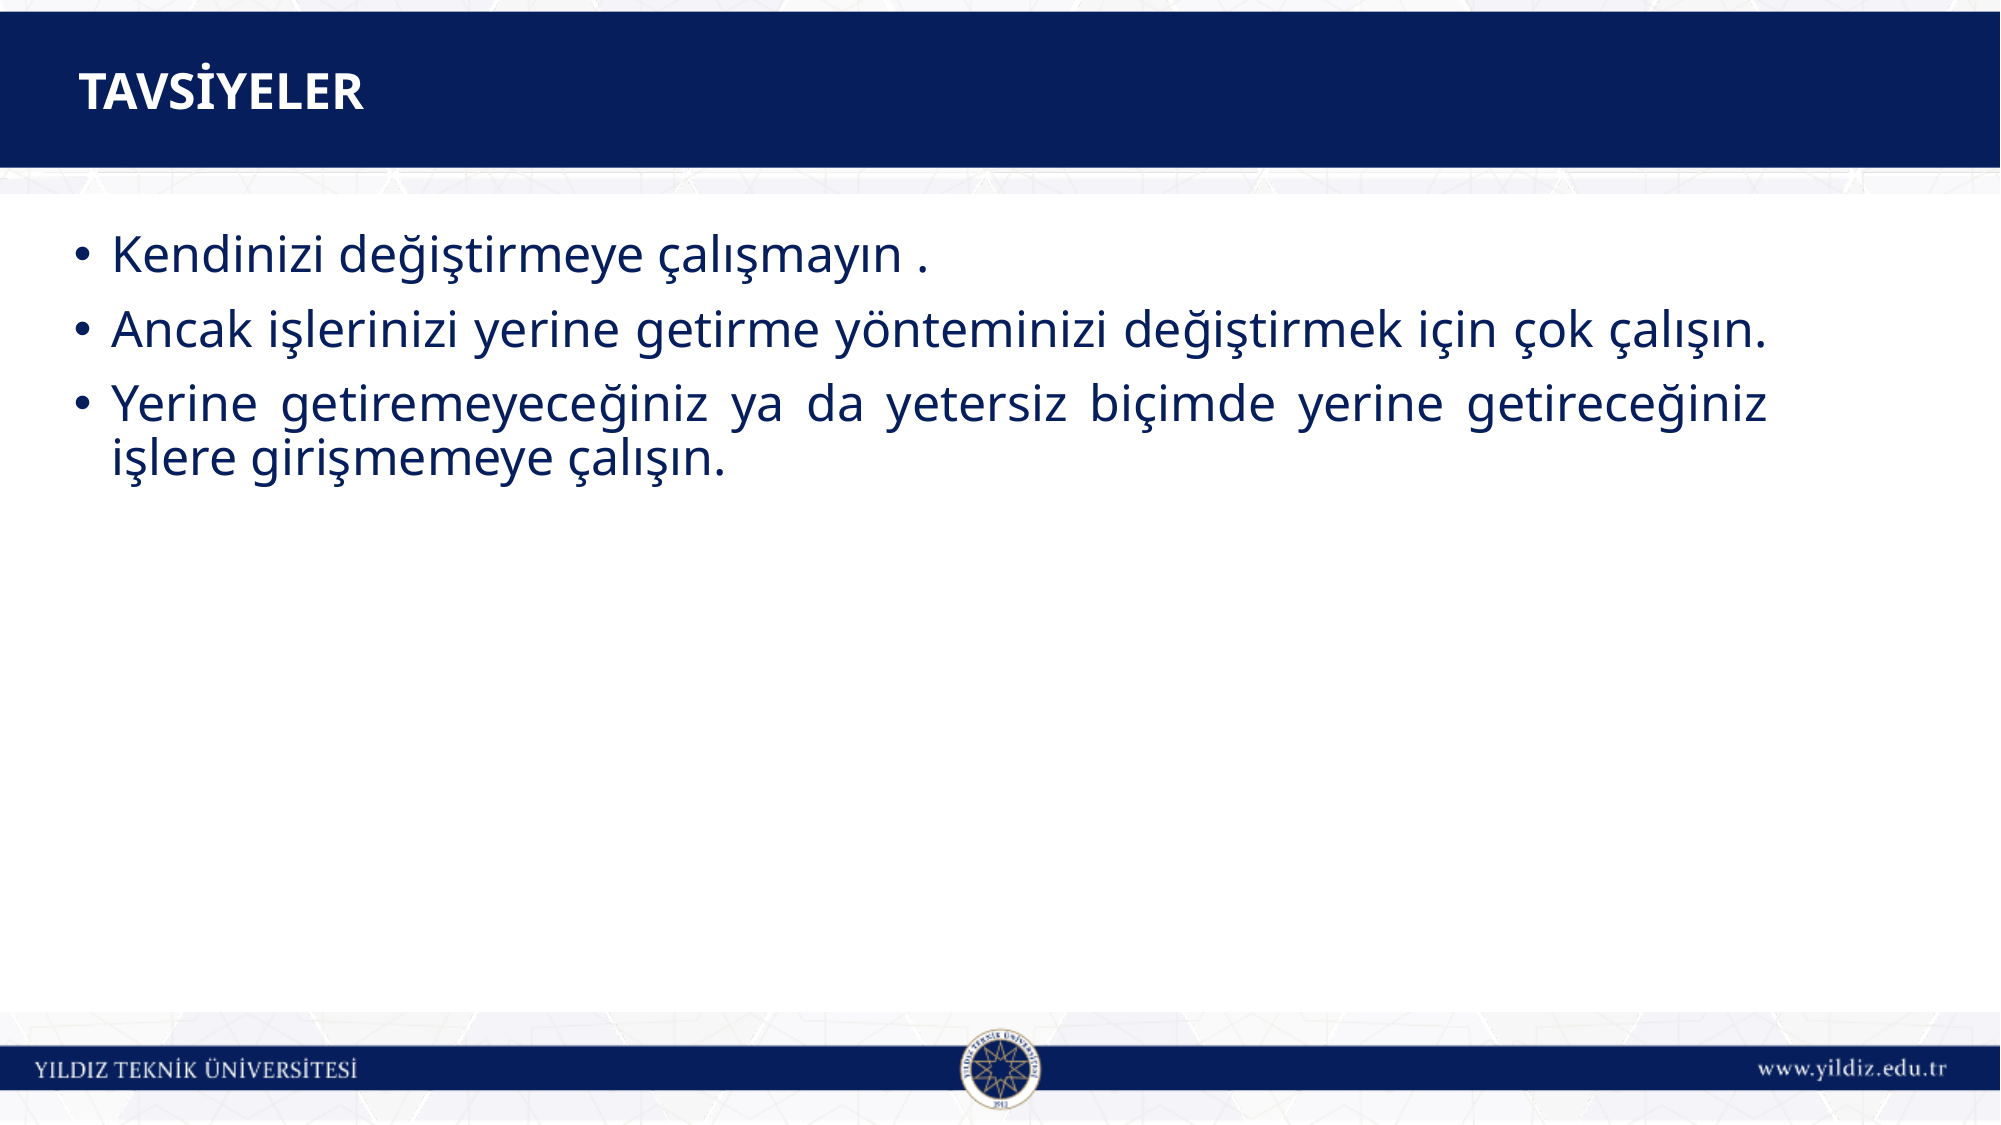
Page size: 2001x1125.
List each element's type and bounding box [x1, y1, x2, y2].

text_box [0, 0, 2000, 1125]
